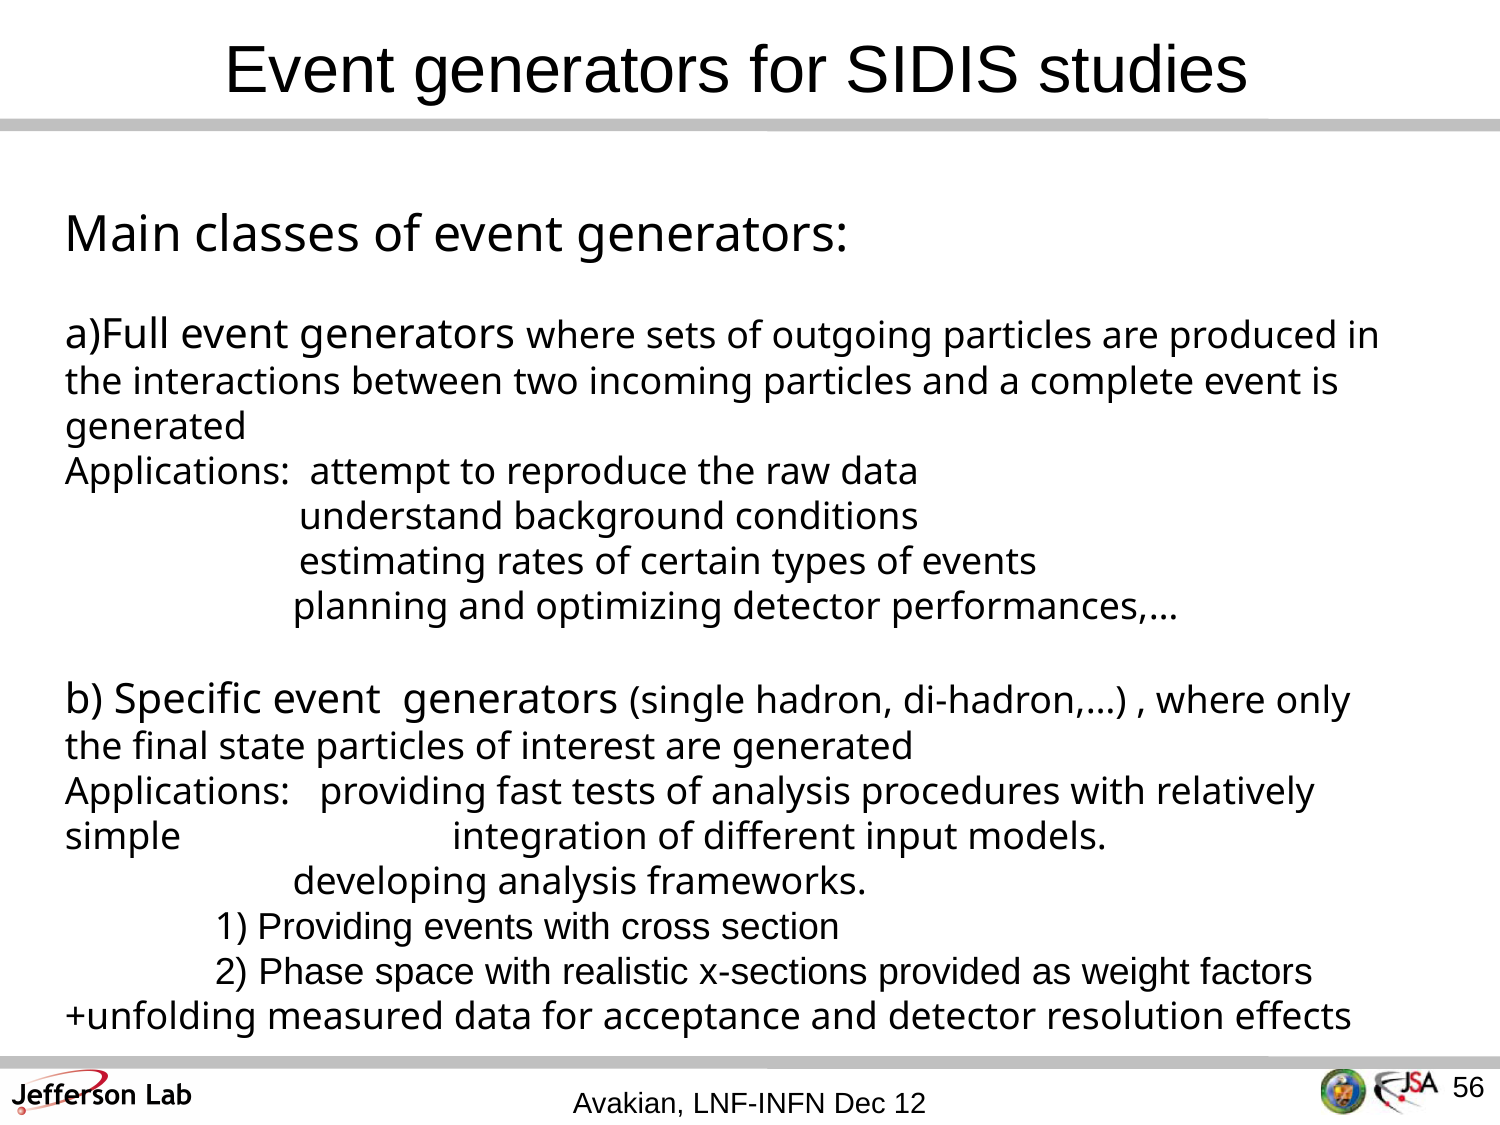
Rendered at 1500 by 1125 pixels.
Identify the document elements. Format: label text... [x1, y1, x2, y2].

text_box Main classes of event generators: a)Full event generators where sets of outgoing particles are produced in the interactions between two incoming particles and a complete event is generated Applications: attempt to reproduce the raw data understand background conditions estimating rates of certain types of events planning and optimizing detector performances,… b) Specific event generators (single hadron, di-hadron,…) , where only the final state particles of interest are generated Applications: providing fast tests of analysis procedures with relatively simple integration of different input models. developing analysis frameworks. 1) Providing events with cross section 2) Phase space with realistic x-sections provided as weight factors +unfolding measured data for acceptance and detector resolution effects [50, 194, 1425, 1044]
slide_number 56 [1387, 1060, 1500, 1114]
picture [0, 1069, 200, 1125]
title Event generators for SIDIS studies [0, 0, 1475, 133]
footer Avakian, LNF-INFN Dec 12 [512, 1076, 988, 1118]
